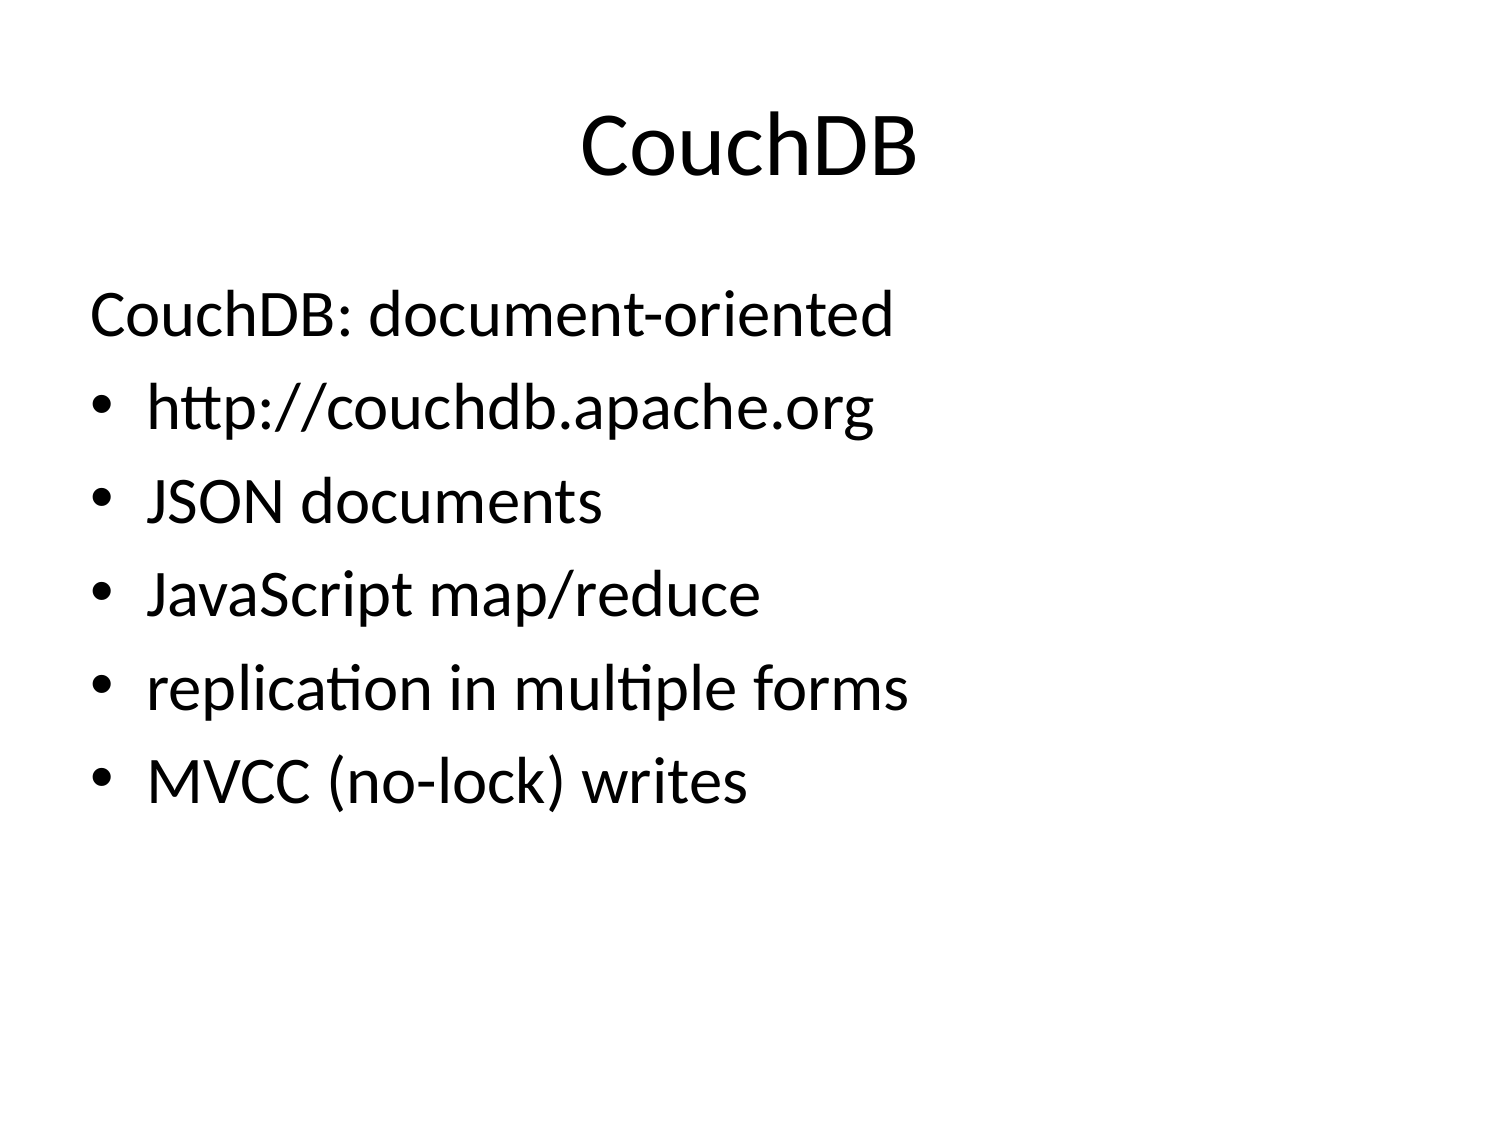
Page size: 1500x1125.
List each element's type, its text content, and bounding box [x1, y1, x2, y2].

list CouchDB: document-oriented http://couchdb.apache.org JSON documents JavaScript map/reduce replication in multiple forms MVCC (no-lock) writes [75, 262, 1425, 1005]
title CouchDB [75, 45, 1425, 233]
